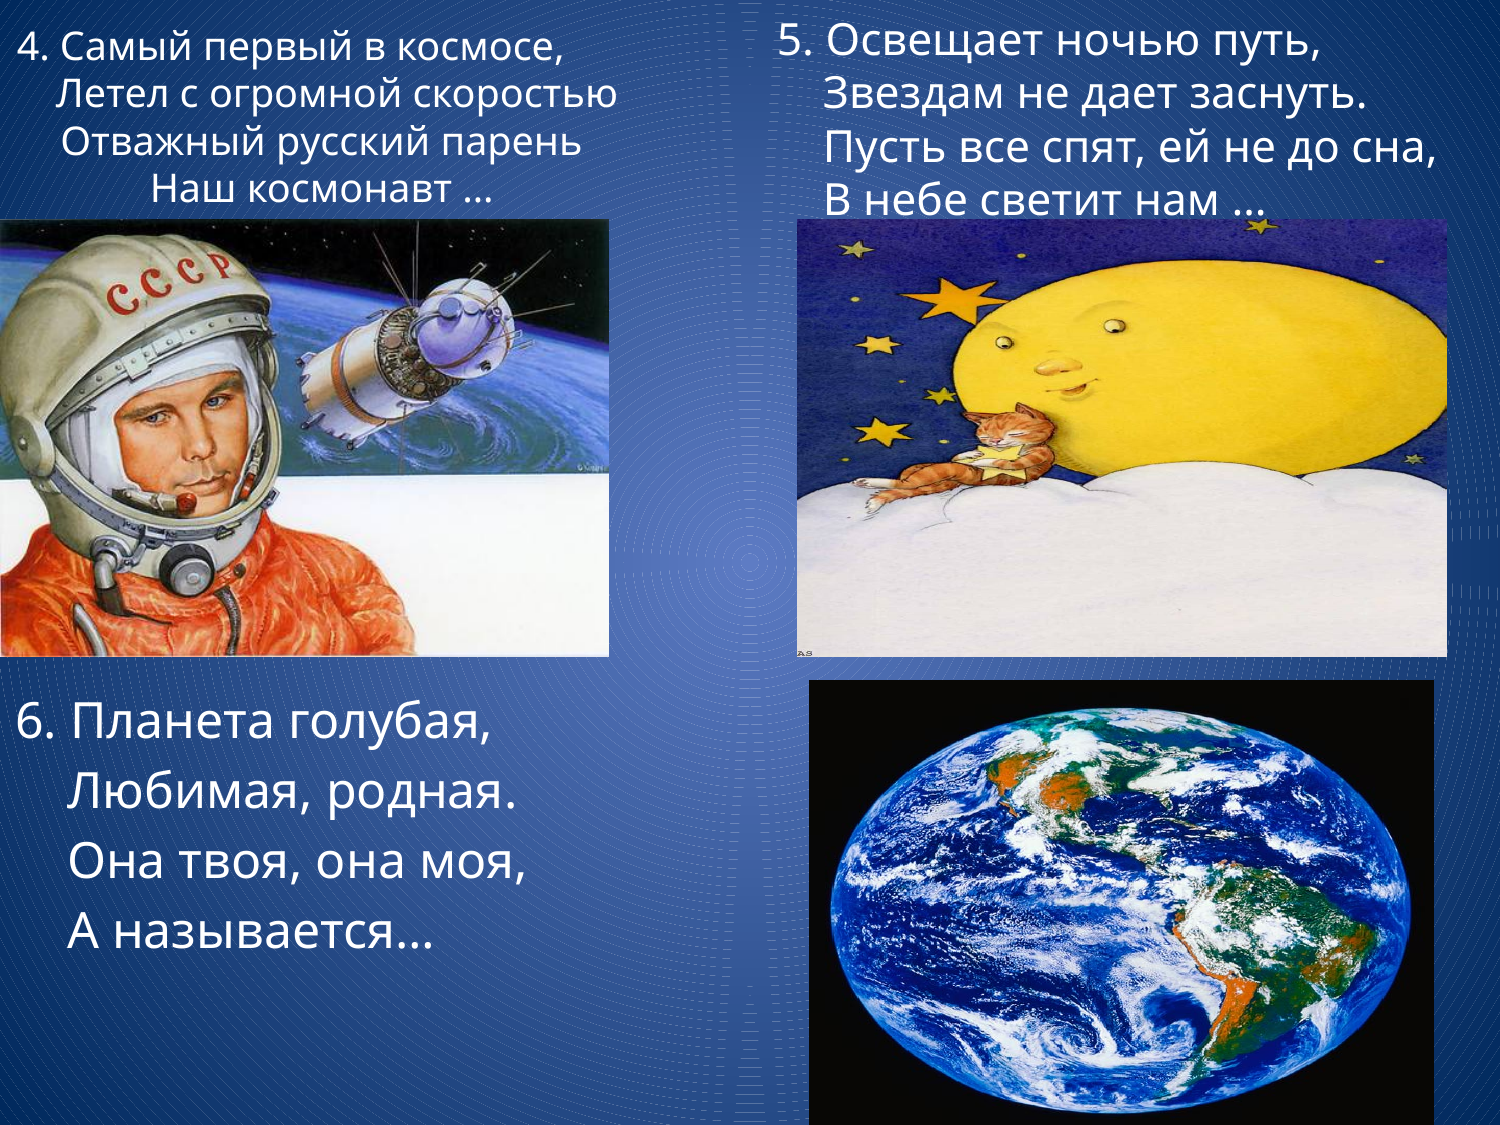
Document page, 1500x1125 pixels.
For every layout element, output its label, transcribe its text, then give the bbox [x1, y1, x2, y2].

picture [0, 219, 609, 658]
list 6. Планета голубая, Любимая, родная. Она твоя, она моя, А называется… [0, 680, 663, 1000]
picture [796, 219, 1448, 658]
list 5. Освещает ночью путь, Звездам не дает заснуть. Пусть все спят, ей не до сна, В небе светит нам … [761, 0, 1500, 232]
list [808, 680, 1434, 1125]
title 4. Самый первый в космосе, Летел с огромной скоростью Отважный русский парень Наш космонавт … [0, 0, 644, 279]
